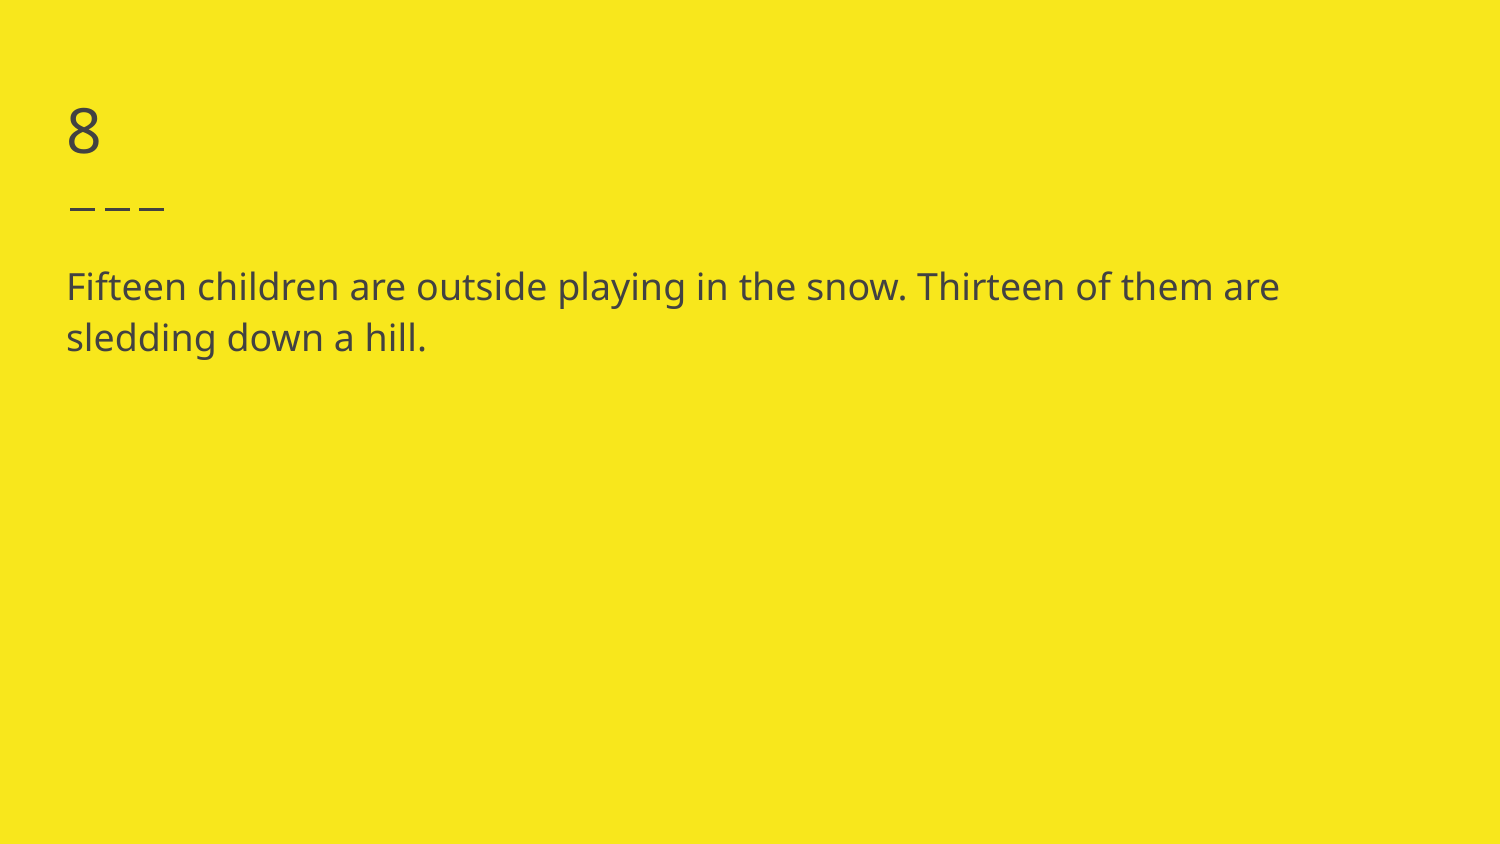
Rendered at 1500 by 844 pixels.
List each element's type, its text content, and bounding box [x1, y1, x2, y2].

title 8 [51, 61, 1449, 182]
list Fifteen children are outside playing in the snow. Thirteen of them are sledding down a hill. [51, 240, 1449, 750]
